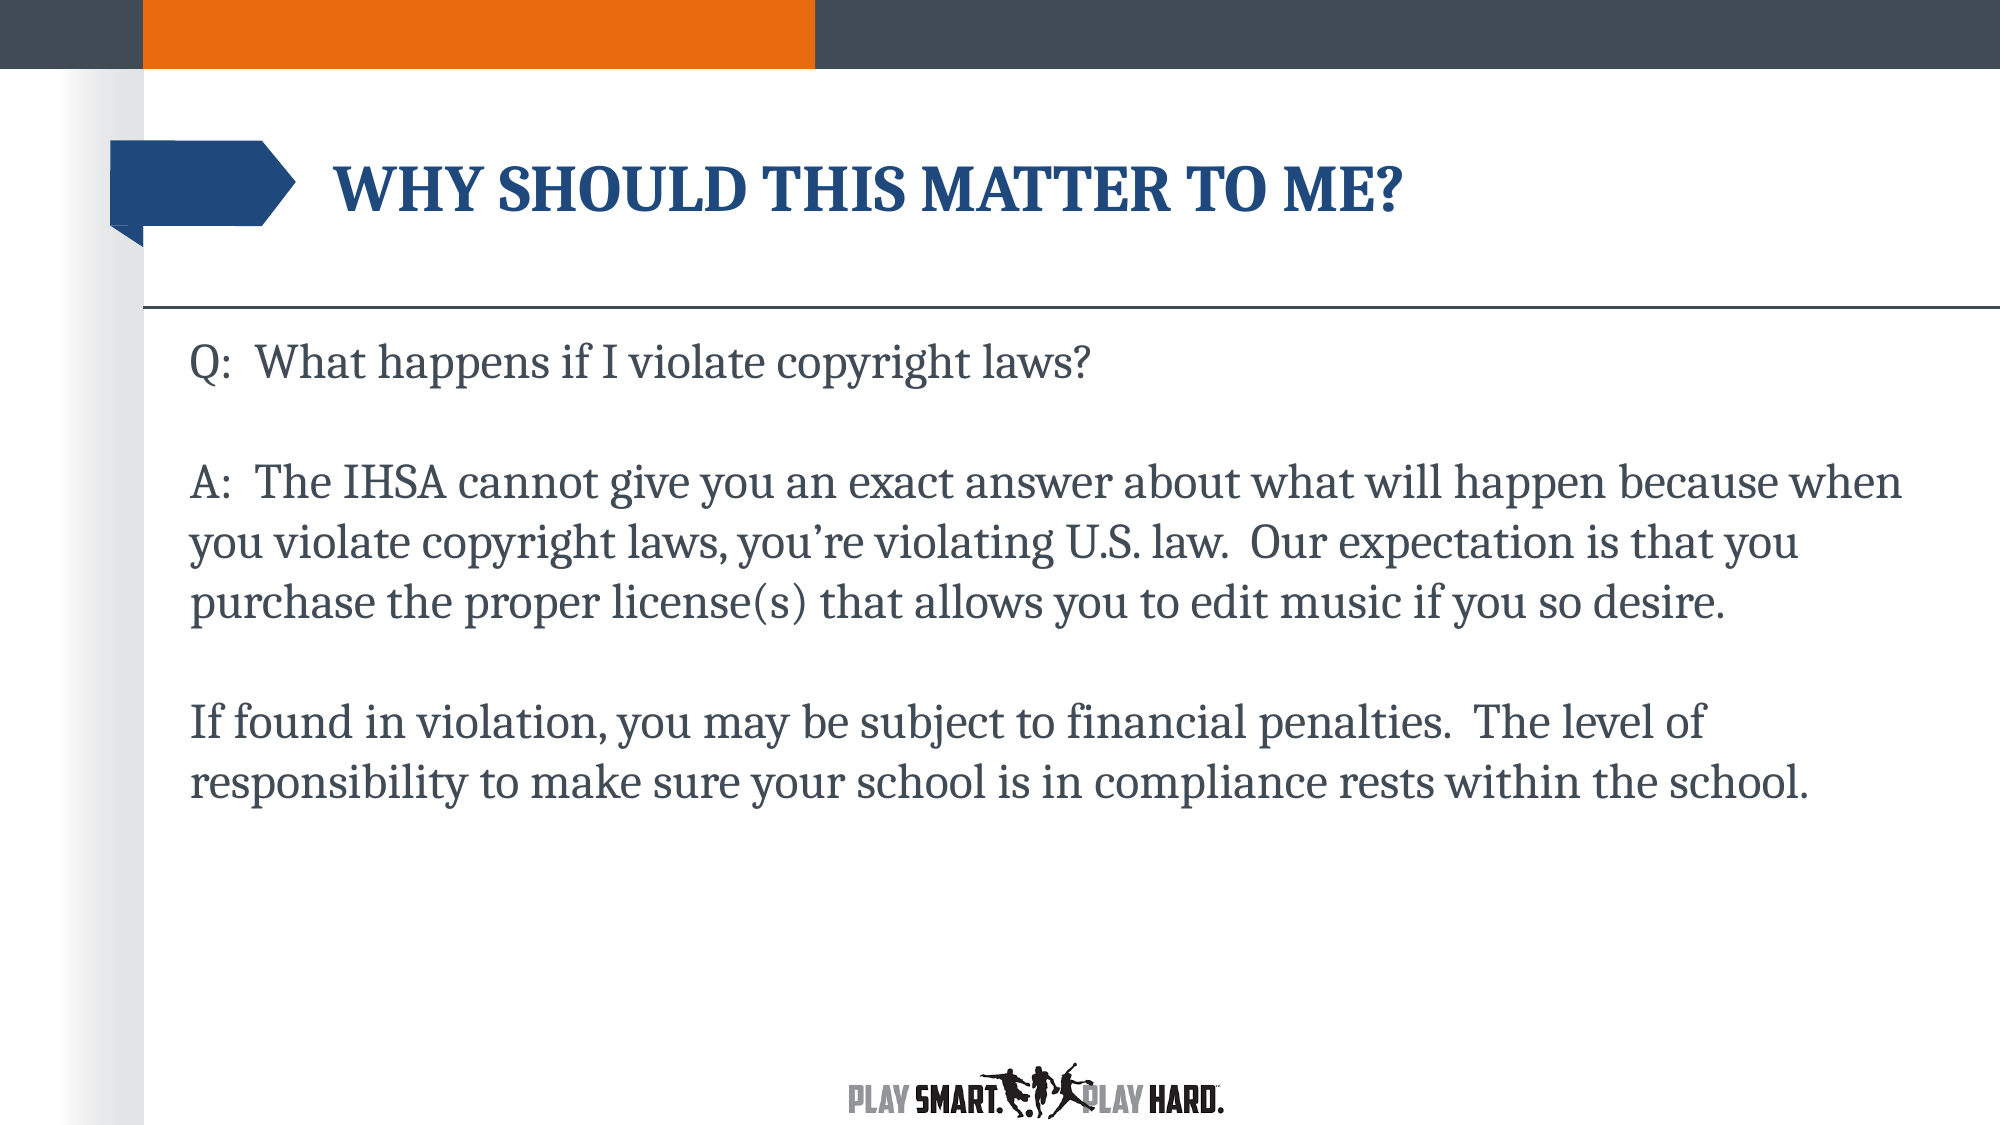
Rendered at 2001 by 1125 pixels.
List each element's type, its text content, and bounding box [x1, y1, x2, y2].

title WHY SHOULD THIS MATTER TO ME? [318, 86, 1964, 284]
list Q: What happens if I violate copyright laws? A: The IHSA cannot give you an exact answer about what will happen because when you violate copyright laws, you’re violating U.S. law. Our expectation is that you purchase the proper license(s) that allows you to edit music if you so desire. If found in violation, you may be subject to financial penalties. The level of responsibility to make sure your school is in compliance rests within the school. [147, 313, 2000, 1038]
picture [845, 1056, 1226, 1125]
